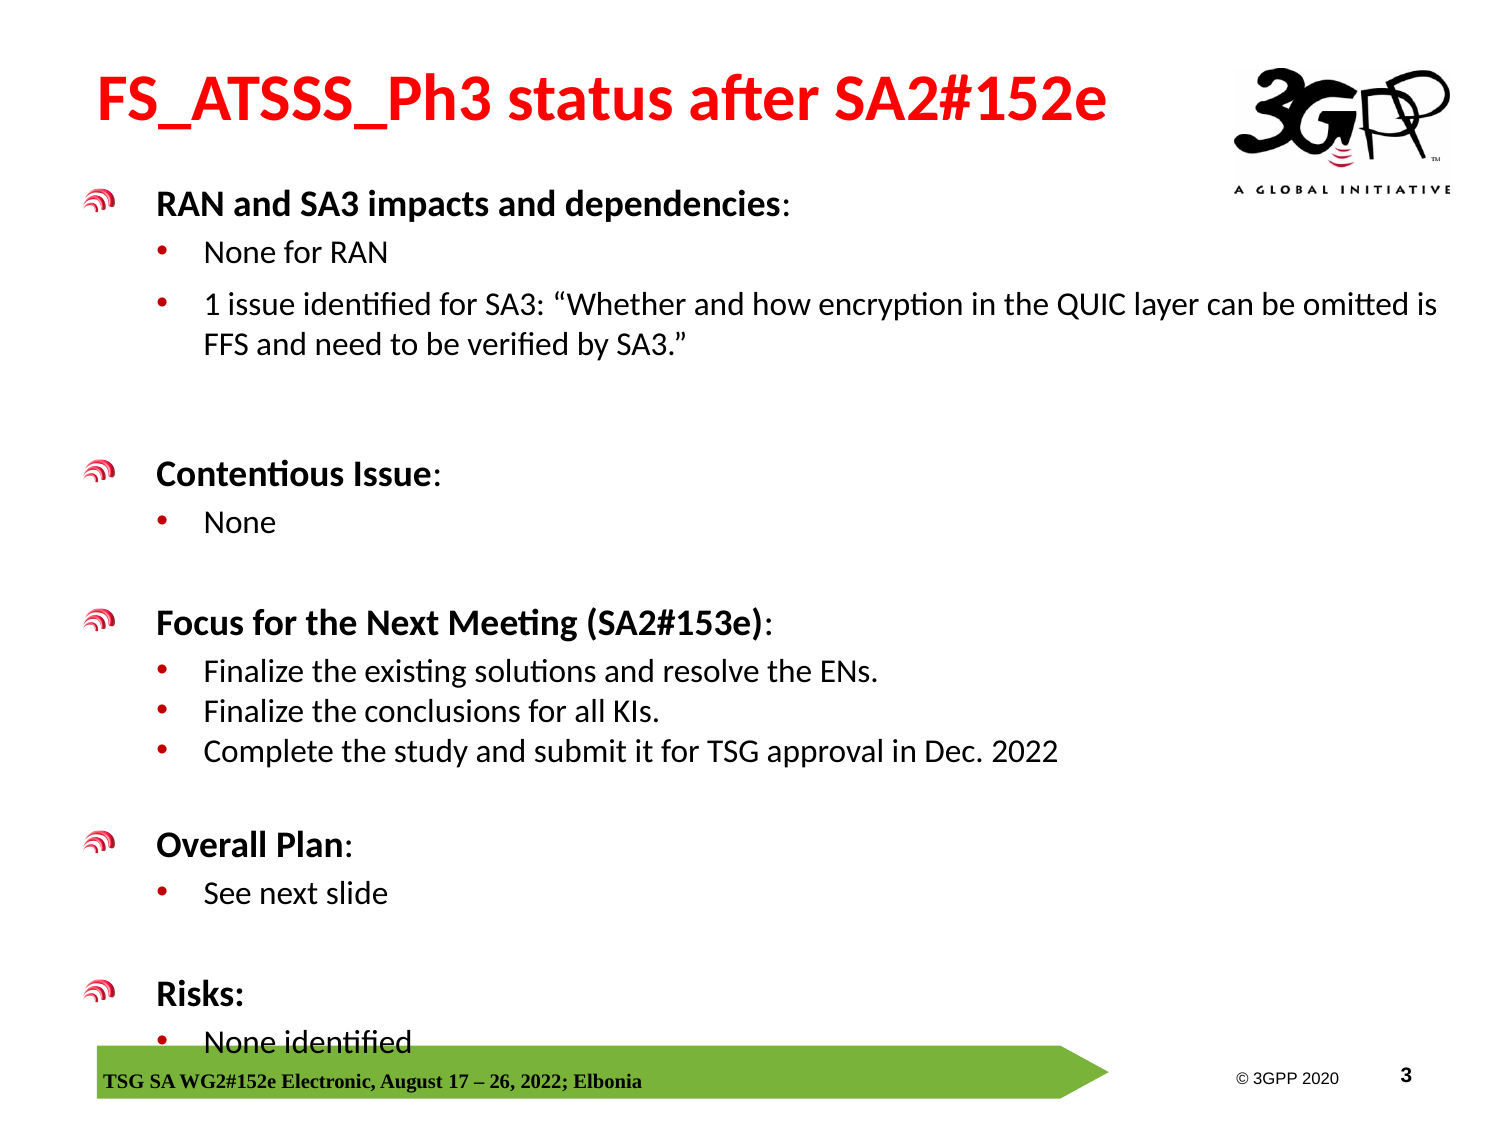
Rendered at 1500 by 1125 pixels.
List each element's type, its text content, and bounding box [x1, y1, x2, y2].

picture [81, 607, 108, 634]
picture [81, 829, 108, 856]
picture [81, 187, 108, 215]
title FS_ATSSS_Ph3 status after SA2#152e [42, 19, 1163, 169]
list RAN and SA3 impacts and dependencies: None for RAN 1 issue identified for SA3: “Whether and how encryption in the QUIC layer can be omitted is FFS and need to be verified by SA3.” Contentious Issue: None Focus for the Next Meeting (SA2#153e): Finalize the existing solutions and resolve the ENs. Finalize the conclusions for all KIs. Complete the study and submit it for TSG approval in Dec. 2022 Overall Plan: See next slide Risks: None identified [66, 171, 1470, 1037]
picture [81, 978, 108, 1005]
picture [1234, 68, 1450, 171]
picture [81, 458, 108, 485]
